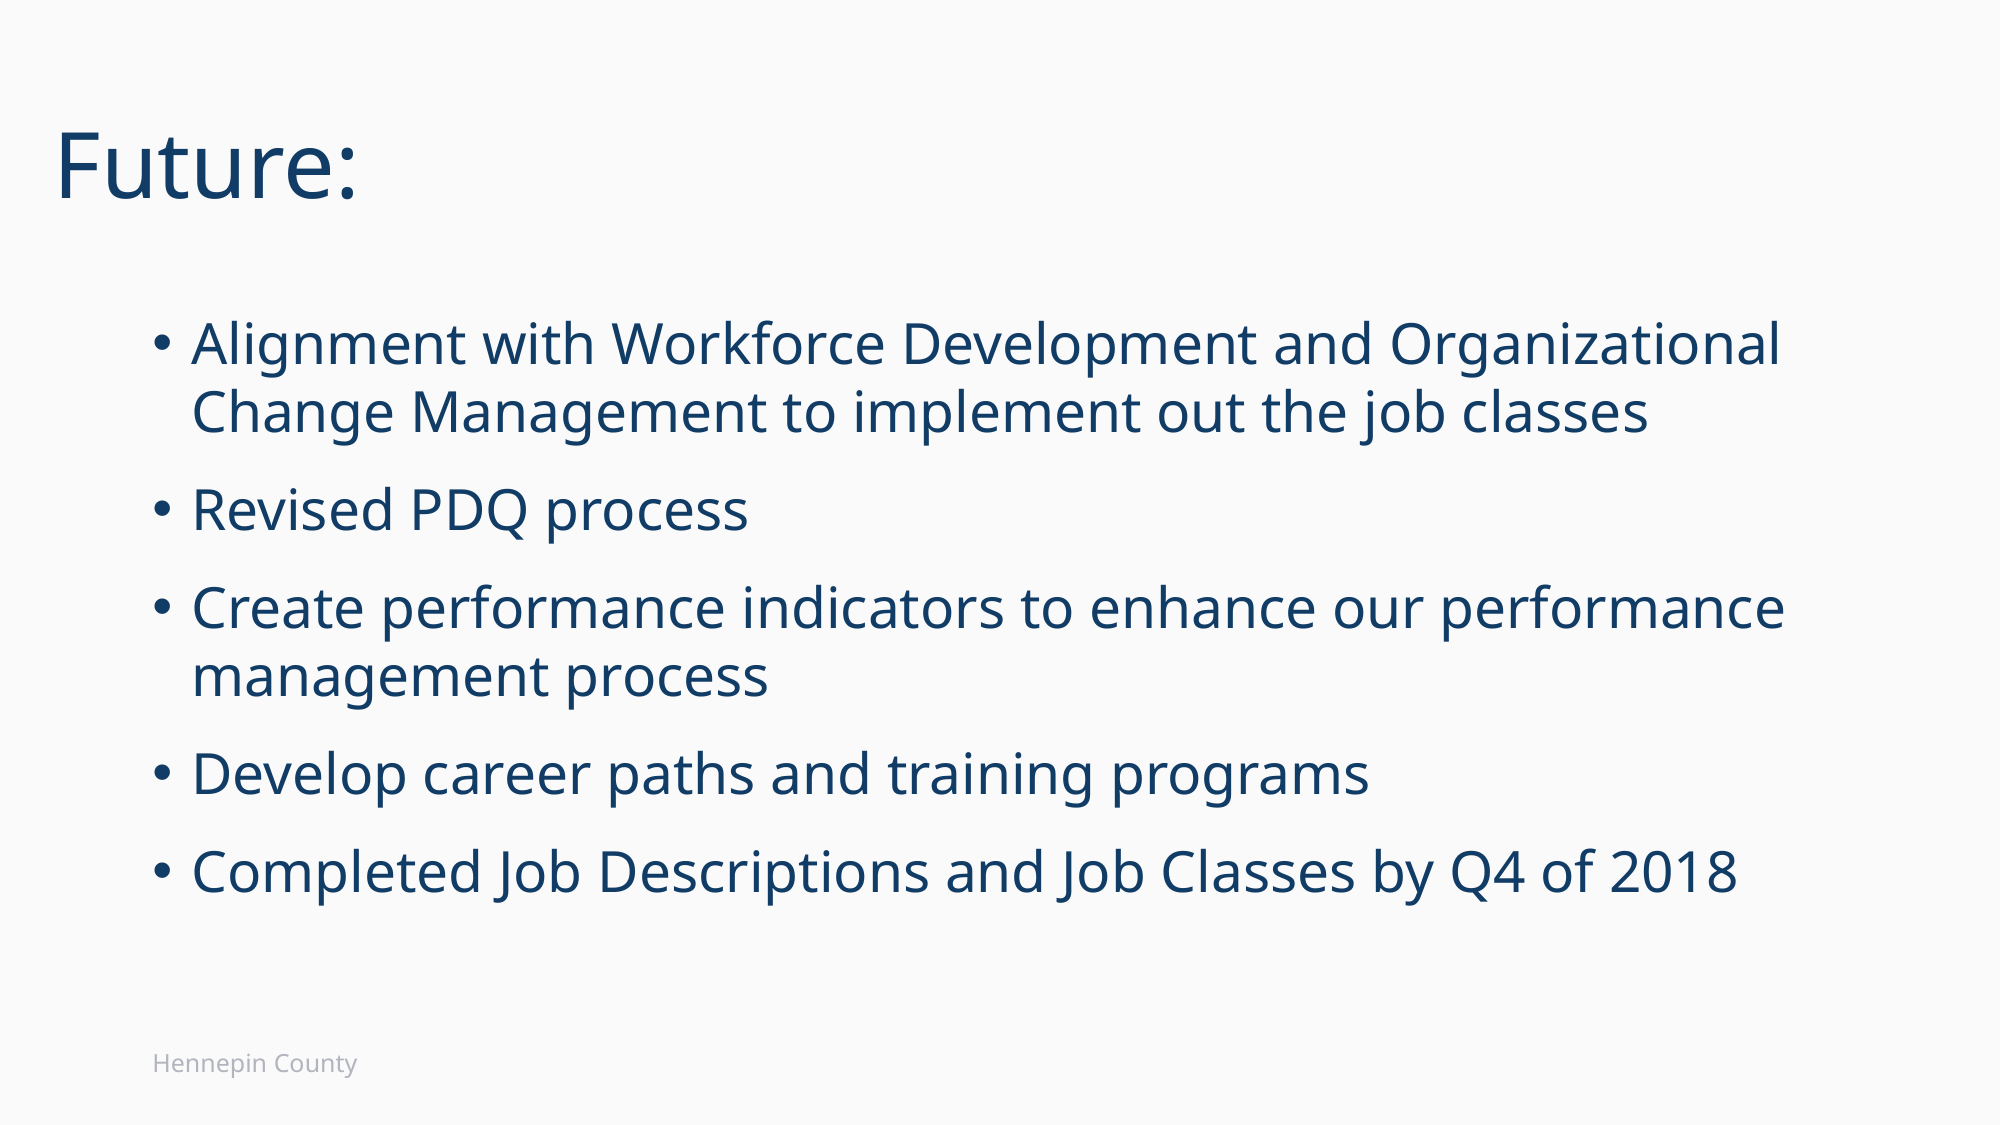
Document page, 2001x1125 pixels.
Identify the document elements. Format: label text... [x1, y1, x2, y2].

list Alignment with Workforce Development and Organizational Change Management to implement out the job classes Revised PDQ process Create performance indicators to enhance our performance management process Develop career paths and training programs Completed Job Descriptions and Job Classes by Q4 of 2018 [137, 299, 1830, 923]
title Future: [38, 59, 1028, 278]
footer Hennepin County [137, 1032, 752, 1092]
